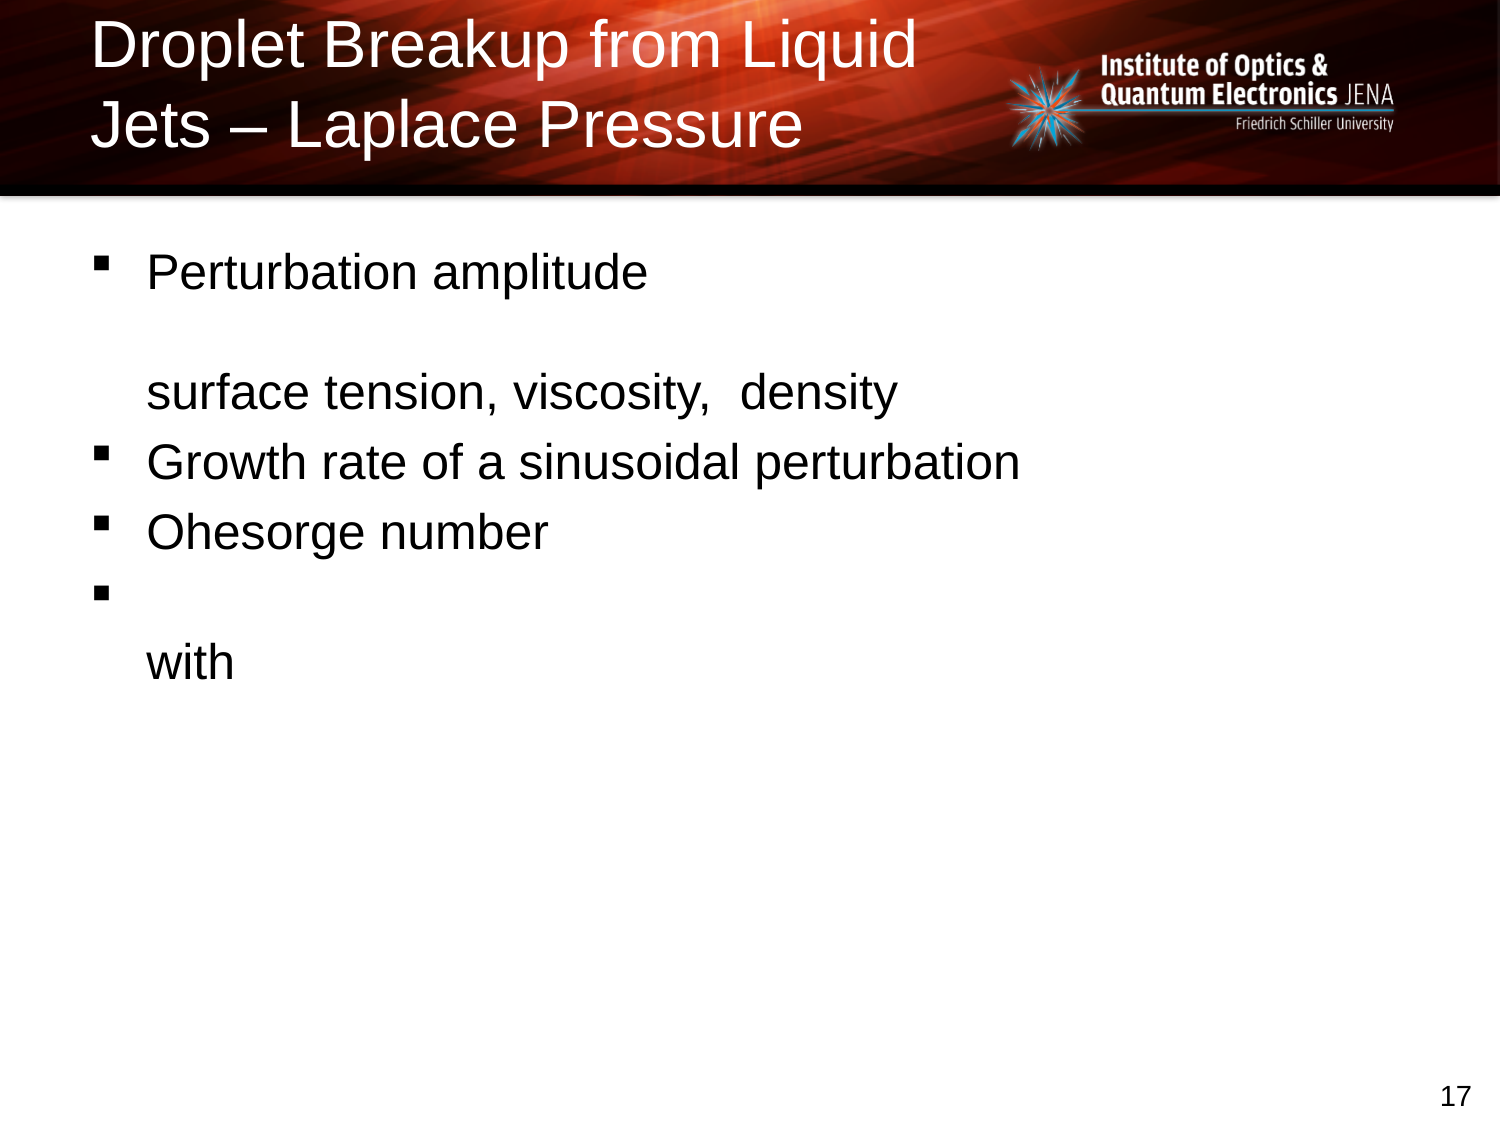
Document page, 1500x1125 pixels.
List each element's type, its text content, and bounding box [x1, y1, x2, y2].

title Droplet Breakup from Liquid Jets – Laplace Pressure [75, 11, 1050, 150]
picture [0, 0, 1500, 184]
